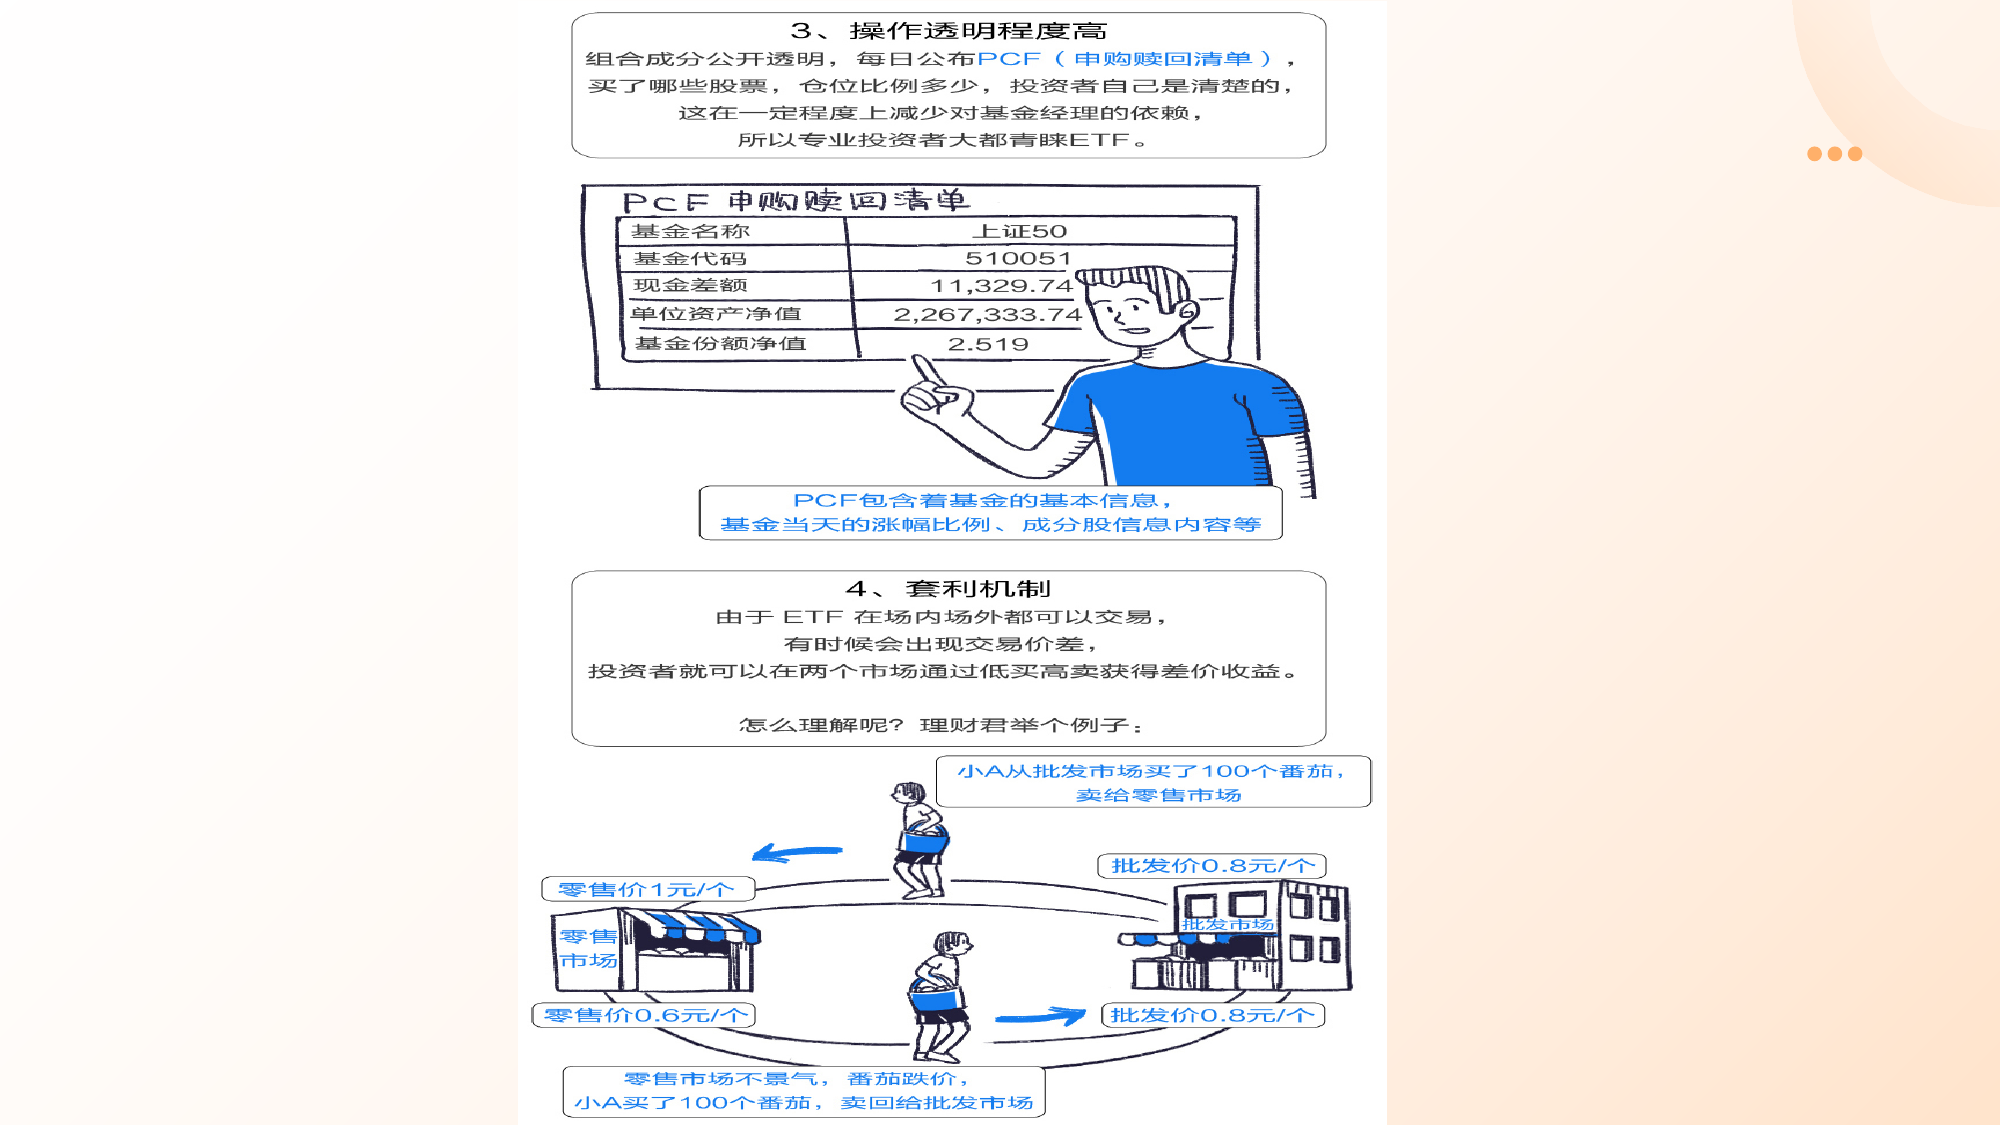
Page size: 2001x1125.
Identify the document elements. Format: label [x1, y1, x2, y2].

picture [517, 1, 1387, 1125]
